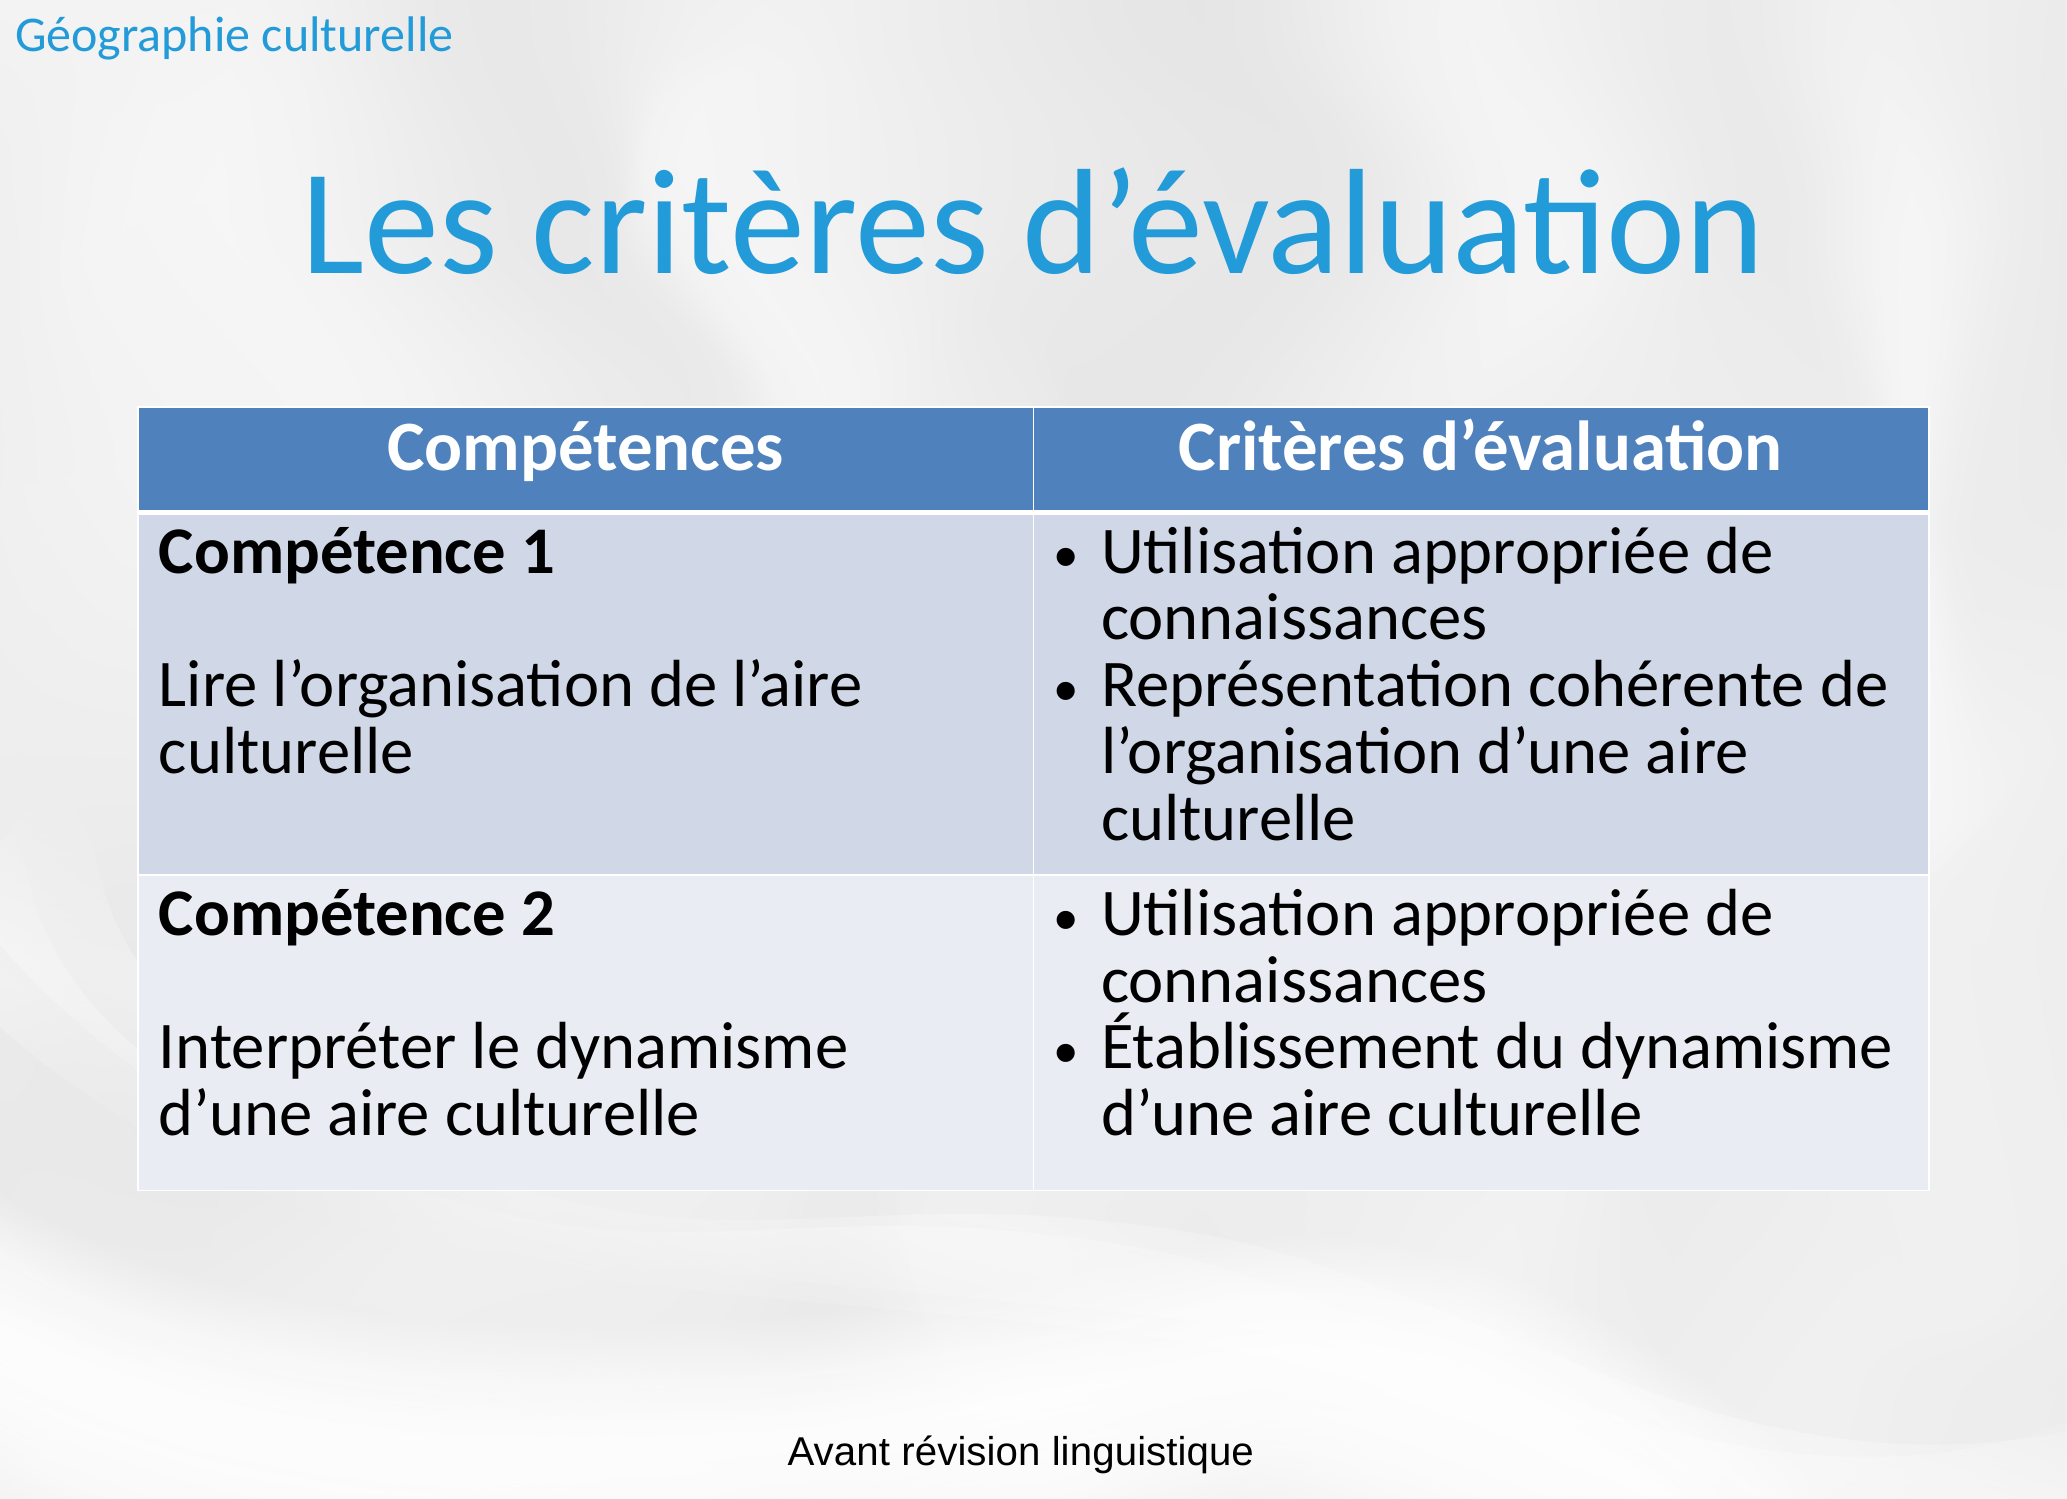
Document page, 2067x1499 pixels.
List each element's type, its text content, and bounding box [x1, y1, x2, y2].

title Monde contemporain [0, 339, 2067, 1499]
title Les critères d’évaluation [0, 128, 2067, 339]
table_header Critères d’évaluation [1034, 408, 1928, 510]
table_cell Utilisation appropriée de connaissances Établissement du dynamisme d’une aire culturelle [1034, 876, 1928, 1190]
text_box Géographie culturelle [0, 0, 2067, 128]
table_header Compétences [139, 408, 1033, 510]
table_cell Compétence 1 Lire l’organisation de l’aire culturelle [139, 515, 1033, 874]
table_cell Compétence 2 Interpréter le dynamisme d’une aire culturelle [139, 876, 1033, 1190]
table_cell Utilisation appropriée de connaissances Représentation cohérente de l’organisation d’une aire culturelle [1034, 515, 1928, 874]
